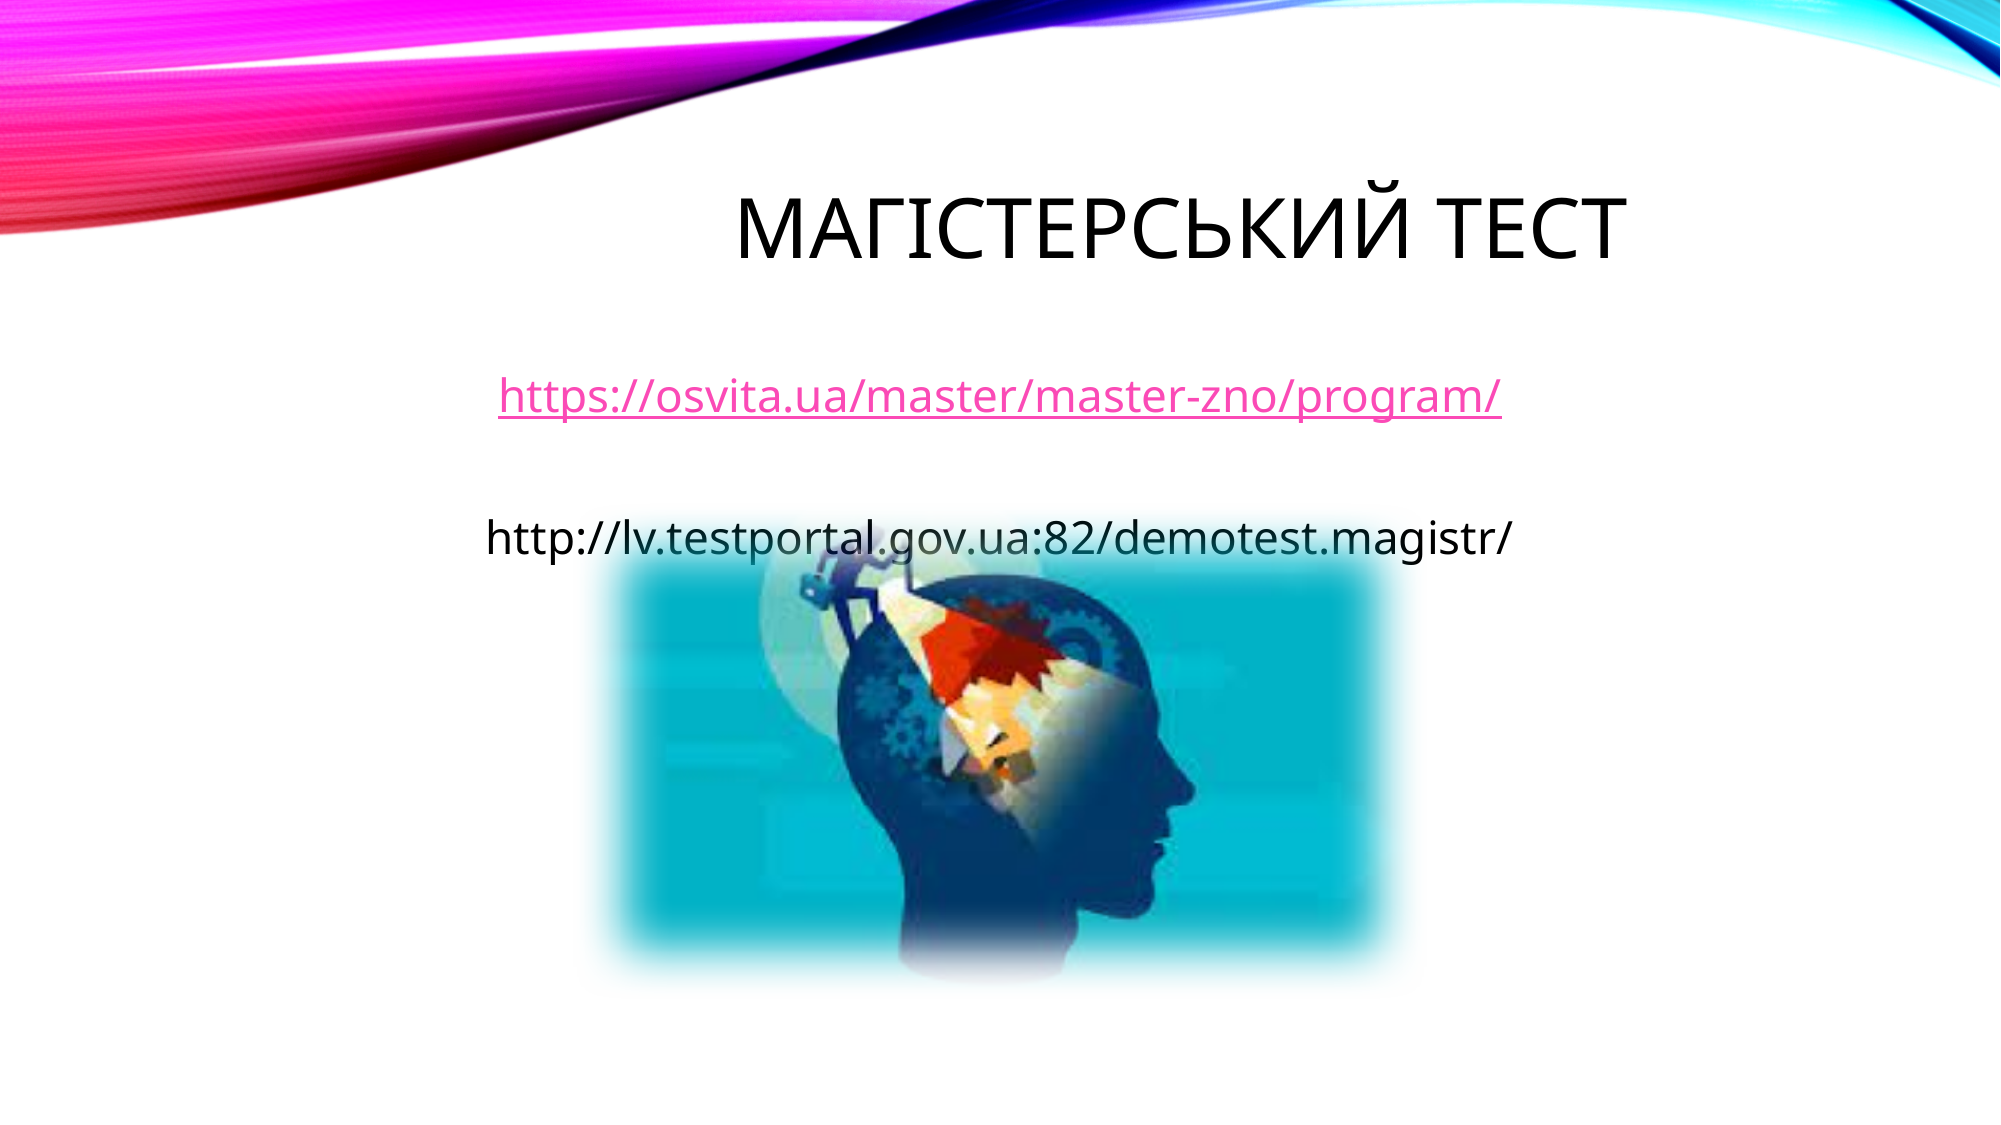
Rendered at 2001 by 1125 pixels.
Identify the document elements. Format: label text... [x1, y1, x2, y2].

title Магістерський тест [474, 125, 1888, 338]
picture [0, 0, 2000, 237]
list https://osvita.ua/master/master-zno/program/ http://lv.testportal.gov.ua:82/demotest.magistr/ [112, 360, 1888, 1021]
picture [1910, 0, 2000, 45]
picture [572, 502, 1428, 1000]
picture [1890, 0, 2000, 75]
